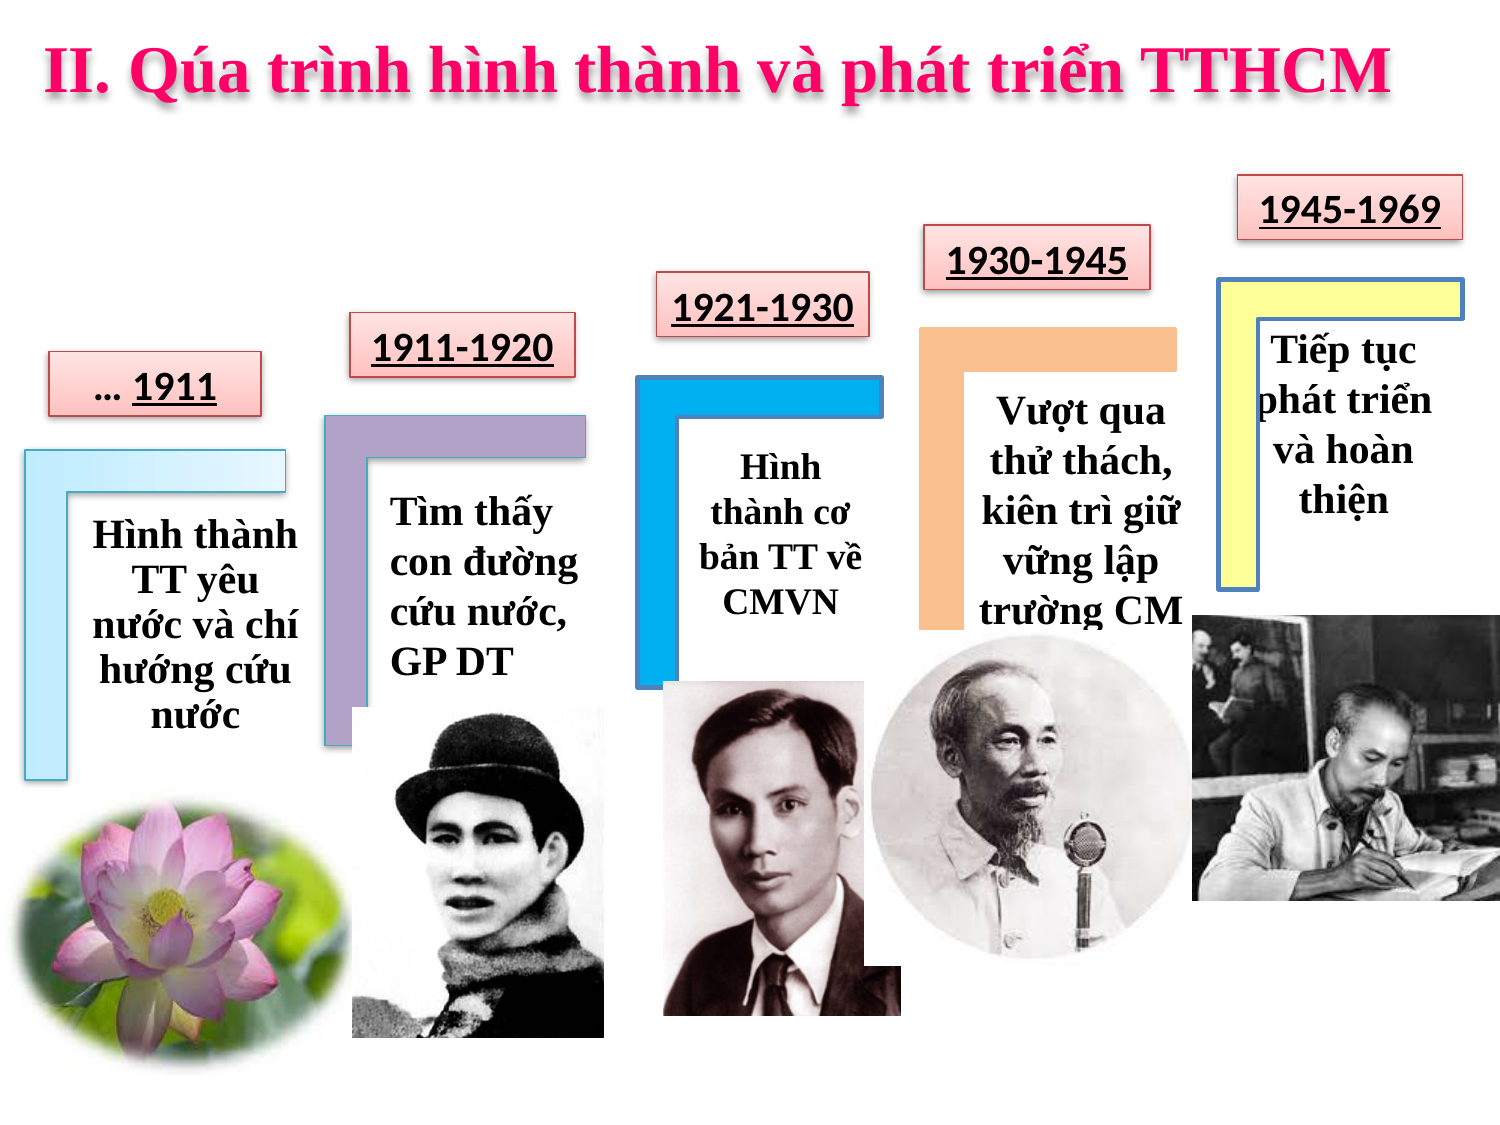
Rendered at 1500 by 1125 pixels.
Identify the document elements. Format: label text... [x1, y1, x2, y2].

text_box 1911-1920 [349, 312, 576, 378]
picture [0, 707, 604, 1076]
text_box [635, 375, 884, 690]
text_box 1945-1969 [1237, 174, 1463, 240]
text_box Hình thành cơ bản TT về CMVN [681, 434, 880, 630]
text_box [24, 449, 286, 781]
text_box … 1911 [48, 351, 262, 417]
text_box Tìm thấy con đường cứu nước, GP DT [375, 476, 607, 691]
title II. Qúa trình hình thành và phát triển TTHCM [24, 12, 1413, 200]
text_box Tiếp tục phát triển và hoàn thiện [1260, 321, 1450, 530]
picture [663, 614, 1500, 1016]
text_box [1216, 277, 1465, 592]
text_box 1921-1930 [656, 271, 870, 337]
text_box [919, 327, 1177, 628]
text_box Vượt qua thử thách, kiên trì giữ vững lập trường CM [962, 375, 1200, 628]
text_box [324, 415, 586, 746]
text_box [74, 499, 317, 787]
text_box 1930-1945 [923, 224, 1151, 290]
